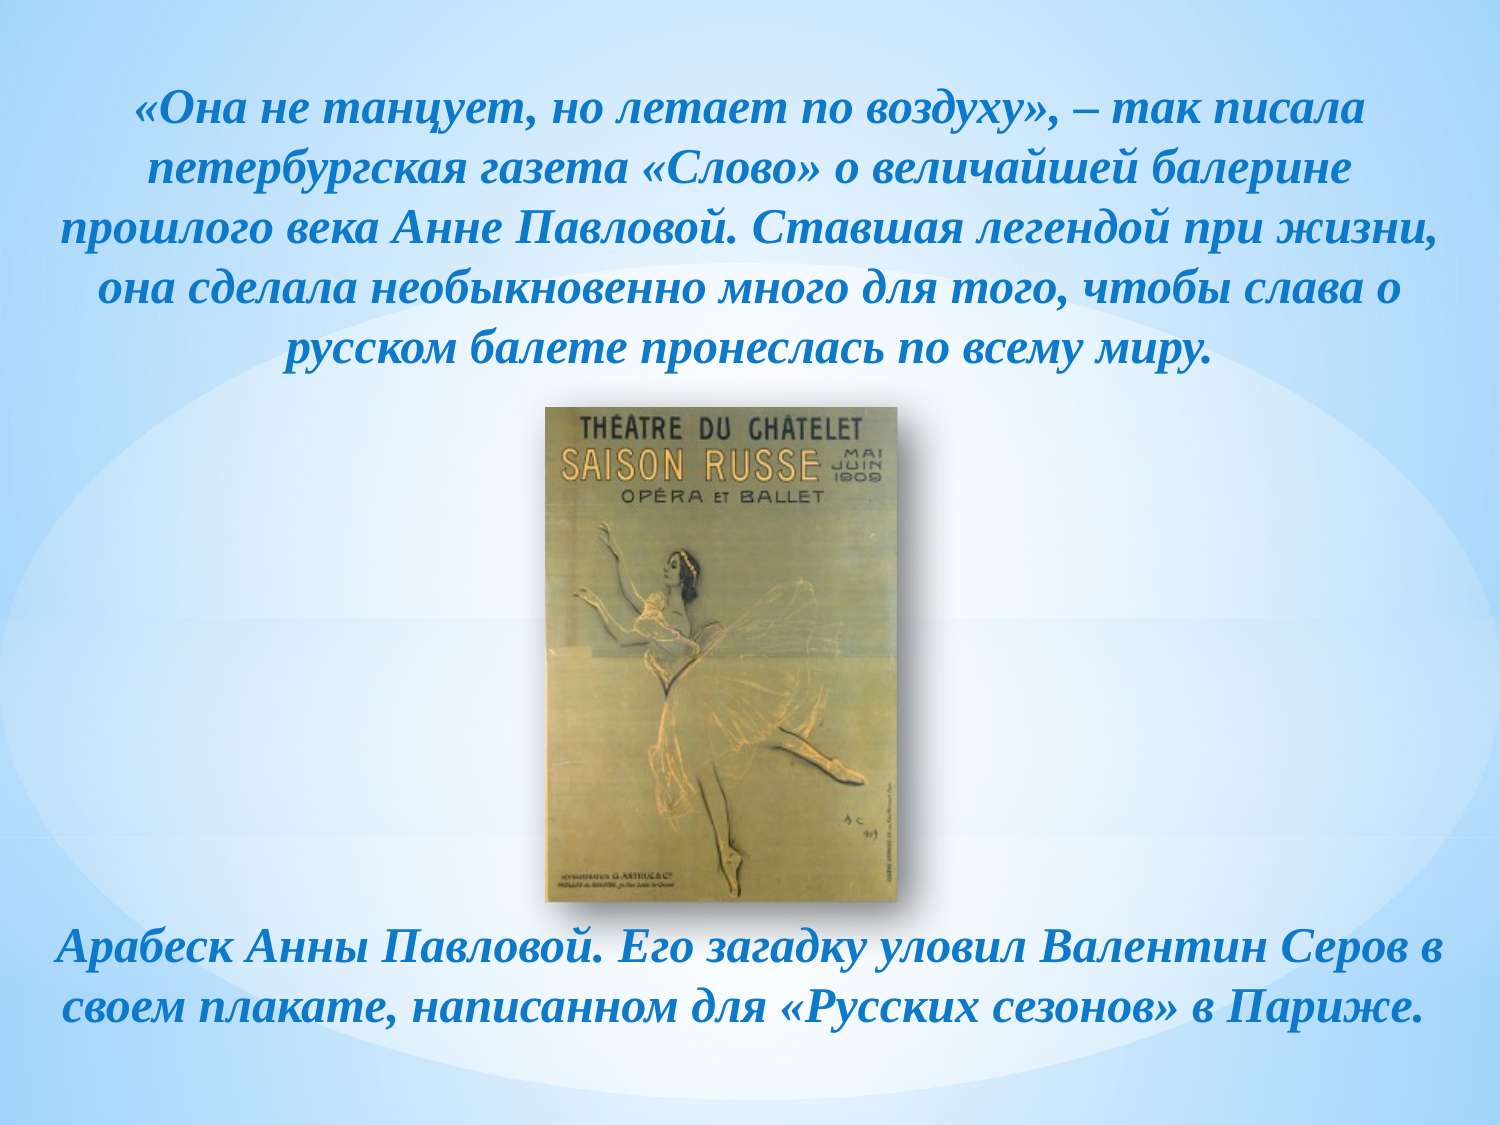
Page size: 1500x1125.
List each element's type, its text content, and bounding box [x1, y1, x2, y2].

picture [545, 406, 899, 904]
text_box «Она не танцует, но летает по воздуху», – так писала петербургская газета «Слово» о величайшей балерине прошлого века Анне Павловой. Ставшая легендой при жизни, она сделала необыкновенно много для того, чтобы слава о русском балете пронеслась по всему миру. [29, 66, 1471, 382]
text_box Арабеск Анны Павловой. Его загадку уловил Валентин Серов в своем плакате, написанном для «Русских сезонов» в Париже. [29, 905, 1471, 1040]
